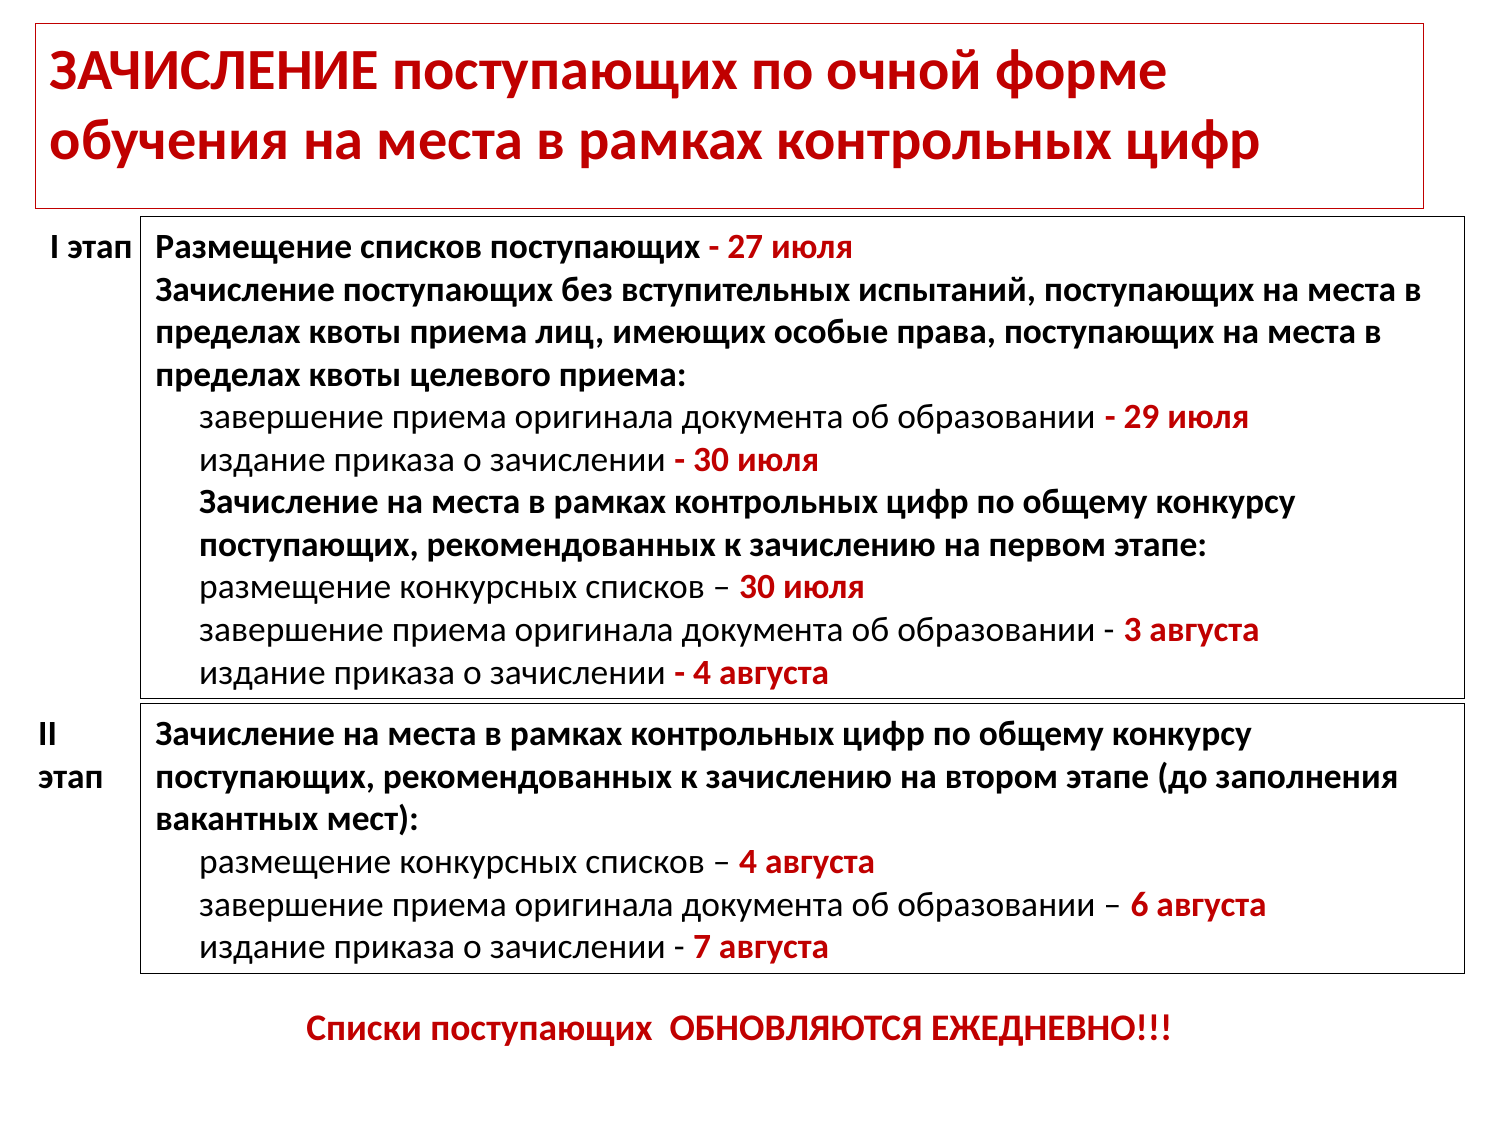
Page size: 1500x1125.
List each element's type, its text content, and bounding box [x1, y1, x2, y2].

text_box II этап [23, 703, 141, 803]
text_box ЗАЧИСЛЕНИЕ поступающих по очной форме обучения на места в рамках контрольных цифр [35, 23, 1424, 208]
text_box Списки поступающих ОБНОВЛЯЮТСЯ ЕЖЕДНЕВНО!!! [82, 995, 1407, 1056]
text_box I этап [35, 216, 140, 274]
text_box Размещение списков поступающих - 27 июля Зачисление поступающих без вступительных испытаний, поступающих на места в пределах квоты приема лиц, имеющих особые права, поступающих на места в пределах квоты целевого приема: завершение приема оригинала документа об образовании - 29 июля издание приказа о зачислении - 30 июля Зачисление на места в рамках контрольных цифр по общему конкурсу поступающих, рекомендованных к зачислению на первом этапе: размещение конкурсных списков – 30 июля завершение приема оригинала документа об образовании - 3 августа издание приказа о зачислении - 4 августа [140, 216, 1465, 699]
text_box Зачисление на места в рамках контрольных цифр по общему конкурсу поступающих, рекомендованных к зачислению на втором этапе (до заполнения вакантных мест): размещение конкурсных списков – 4 августа завершение приема оригинала документа об образовании – 6 августа издание приказа о зачислении - 7 августа [140, 703, 1465, 973]
